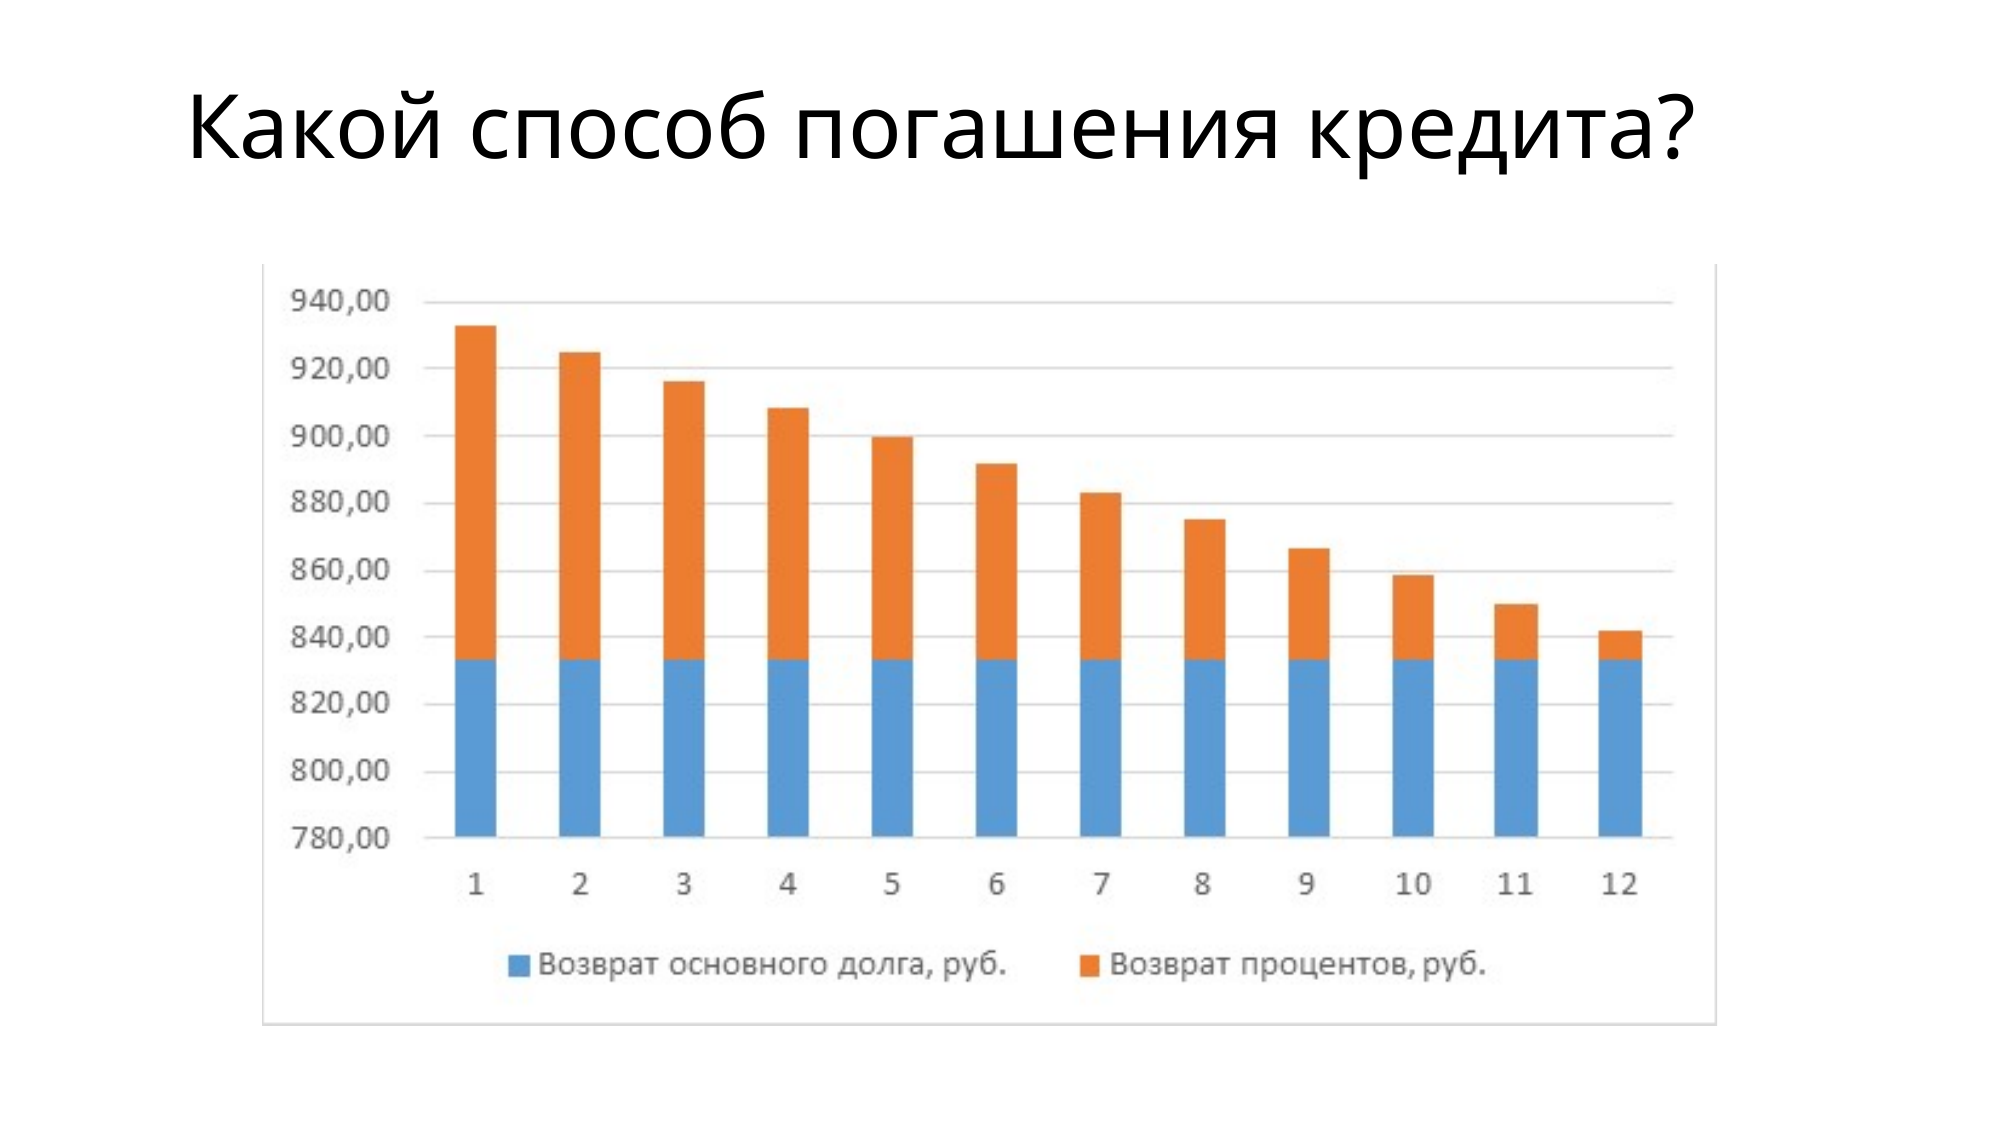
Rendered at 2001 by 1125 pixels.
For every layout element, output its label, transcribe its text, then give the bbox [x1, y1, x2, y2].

picture [262, 264, 1718, 1026]
text_box Какой способ погашения кредита? [166, 68, 1738, 186]
